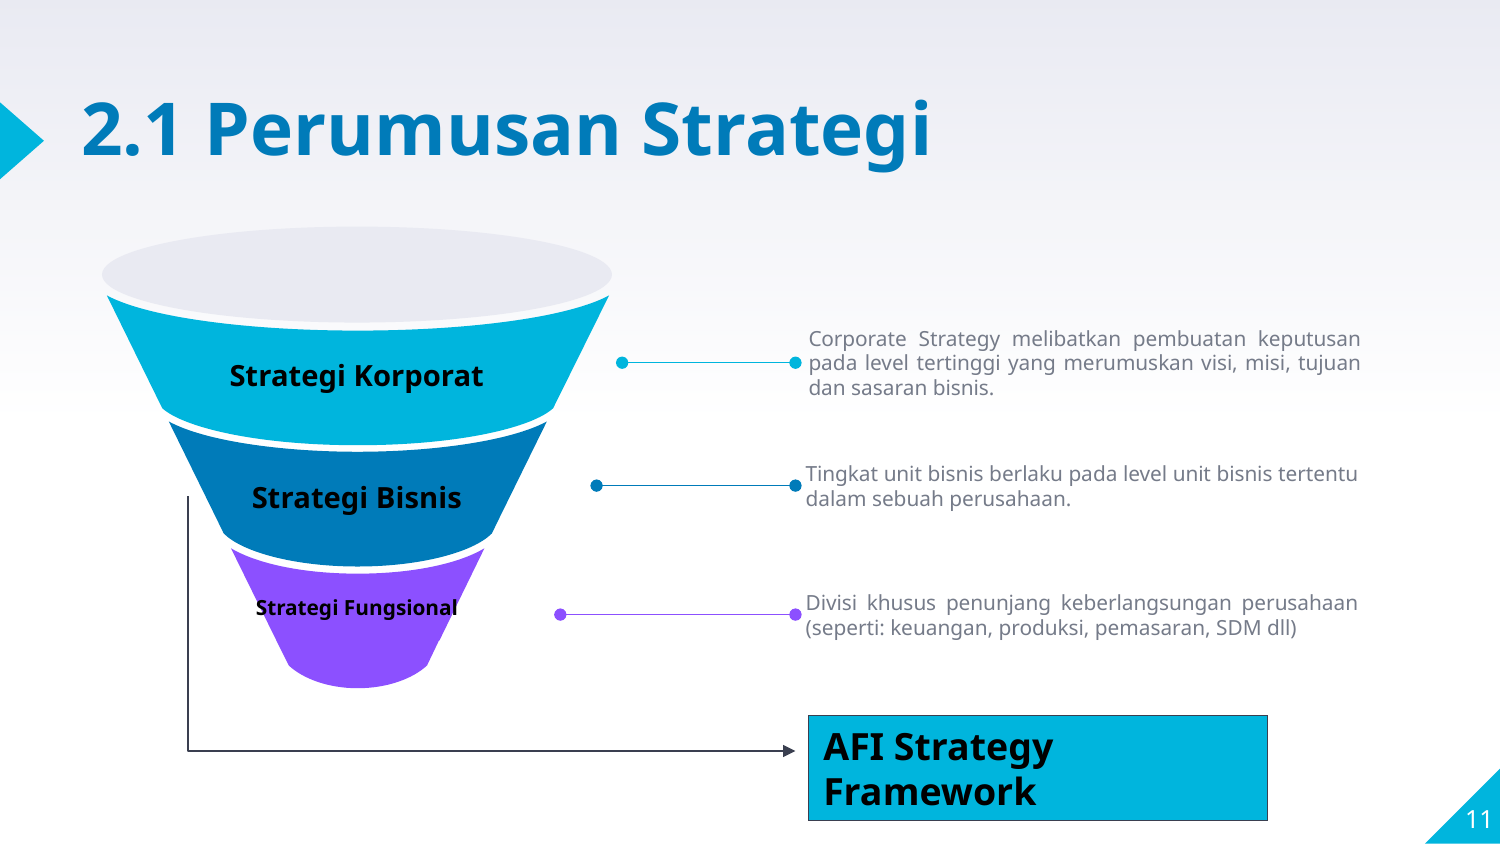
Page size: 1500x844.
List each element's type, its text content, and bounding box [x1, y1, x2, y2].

text_box Corporate Strategy melibatkan pembuatan keputusan pada level tertinggi yang merumuskan visi, misi, tujuan dan sasaran bisnis. [808, 334, 1361, 391]
picture [789, 359, 800, 369]
slide_number 11 [1418, 760, 1494, 838]
title 2.1 Perumusan Strategi [81, 99, 1007, 277]
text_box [187, 496, 796, 752]
text_box AFI Strategy Framework [808, 715, 1268, 821]
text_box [101, 226, 613, 689]
picture [616, 357, 629, 368]
text_box Divisi khusus penunjang keberlangsungan perusahaan (seperti: keuangan, produksi, pemasaran, SDM dll) [805, 586, 1359, 643]
text_box Tingkat unit bisnis berlaku pada level unit bisnis tertentu dalam sebuah perusahaan. [805, 457, 1359, 514]
